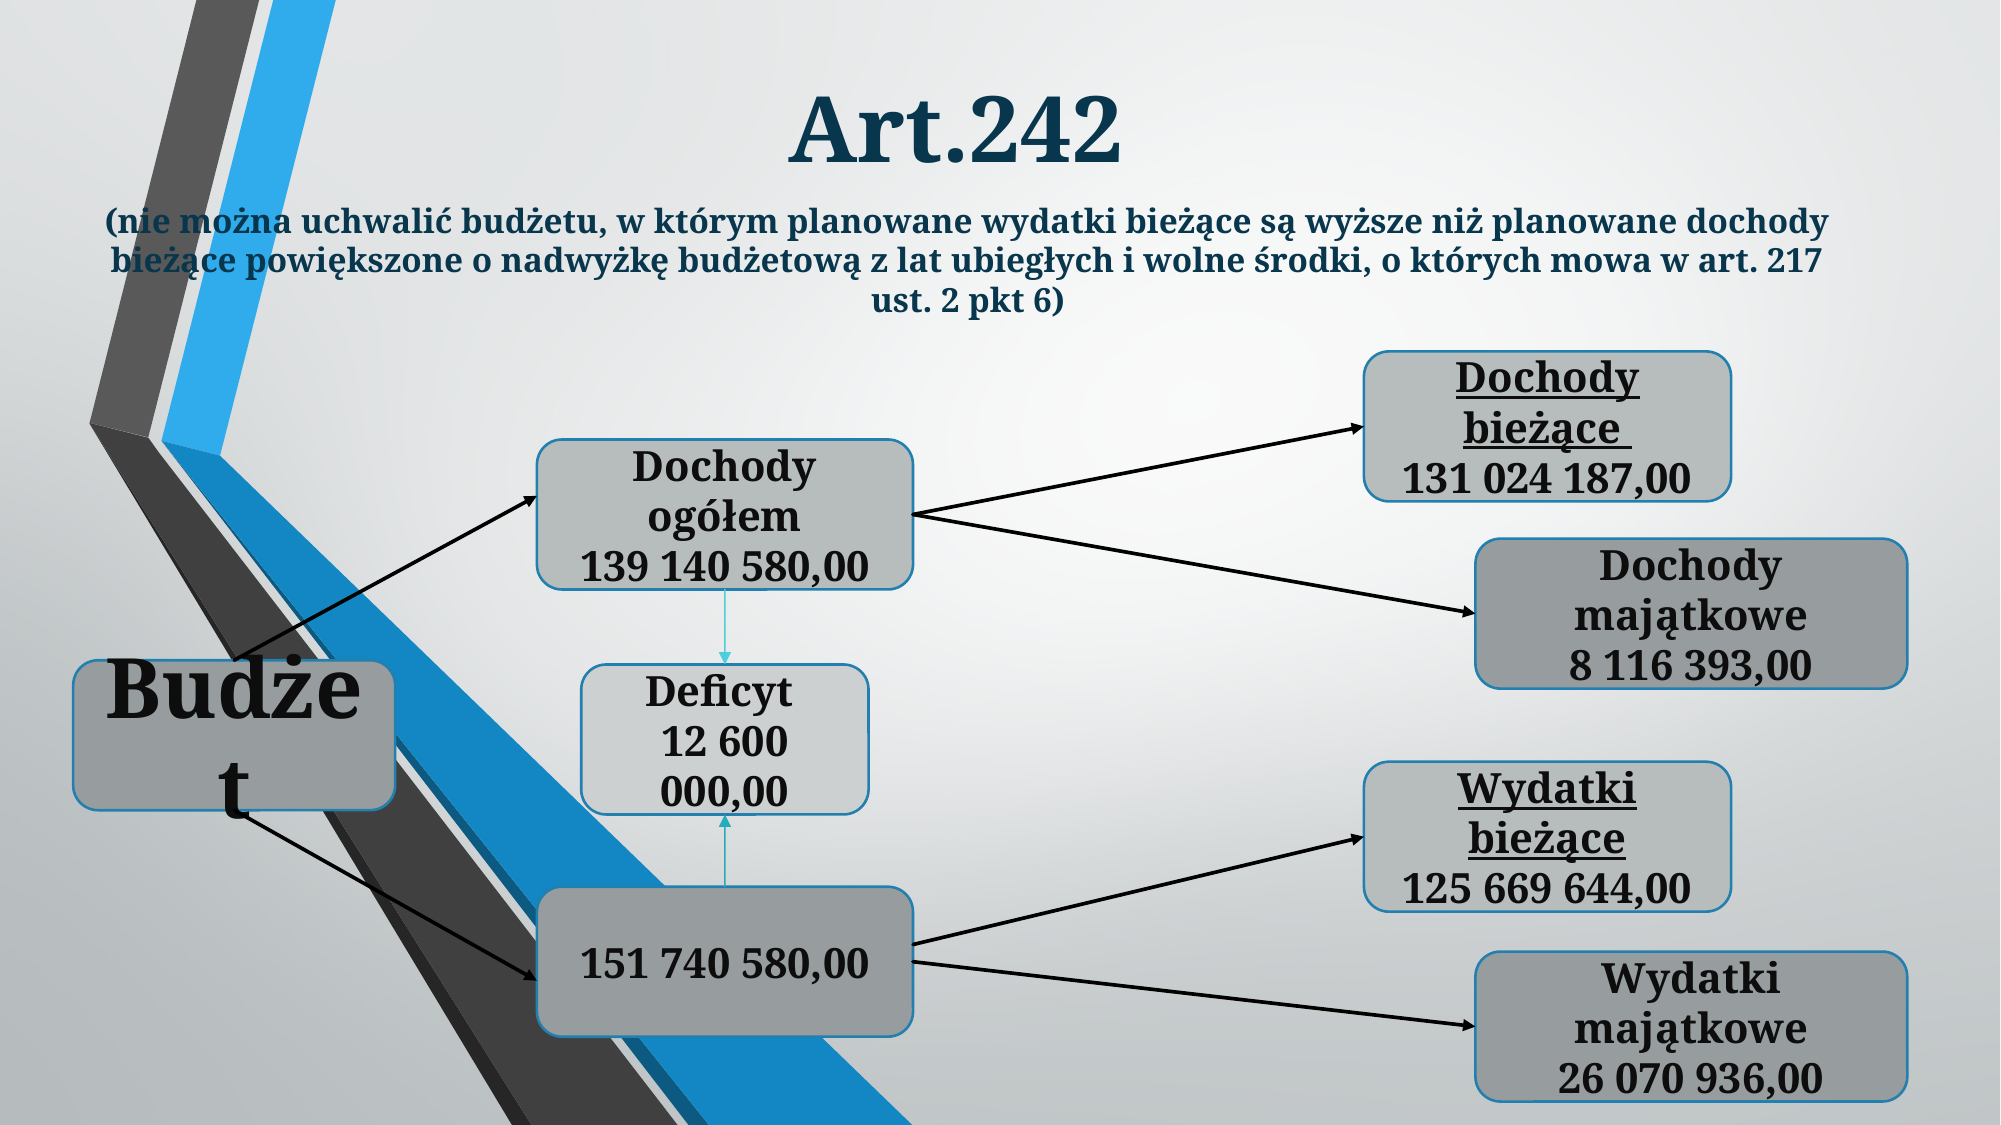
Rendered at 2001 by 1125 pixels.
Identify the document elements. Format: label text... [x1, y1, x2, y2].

text_box Wydatki bieżące 125 669 644,00 [1362, 760, 1733, 913]
text_box Deficyt 12 600 000,00 [579, 663, 870, 816]
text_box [912, 426, 1365, 514]
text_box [912, 961, 1476, 1027]
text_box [233, 495, 538, 661]
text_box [912, 514, 1476, 614]
subtitle Art.242 (nie można uchwalić budżetu, w którym planowane wydatki bieżące są wyższe niż planowane dochody bieżące powiększone o nadwyżkę budżetową z lat ubiegłych i wolne środki, o których mowa w art. 217 ust. 2 pkt 6) [66, 63, 1871, 208]
text_box Dochody majątkowe 8 116 393,00 [1474, 537, 1909, 690]
text_box Budżet [71, 658, 397, 812]
text_box Dochody ogółem 139 140 580,00 [535, 438, 912, 591]
text_box Dochody bieżące 131 024 187,00 [1362, 350, 1733, 503]
text_box 151 740 580,00 [535, 885, 915, 1039]
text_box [912, 836, 1365, 945]
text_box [233, 809, 538, 981]
text_box Wydatki majątkowe 26 070 936,00 [1474, 950, 1909, 1103]
